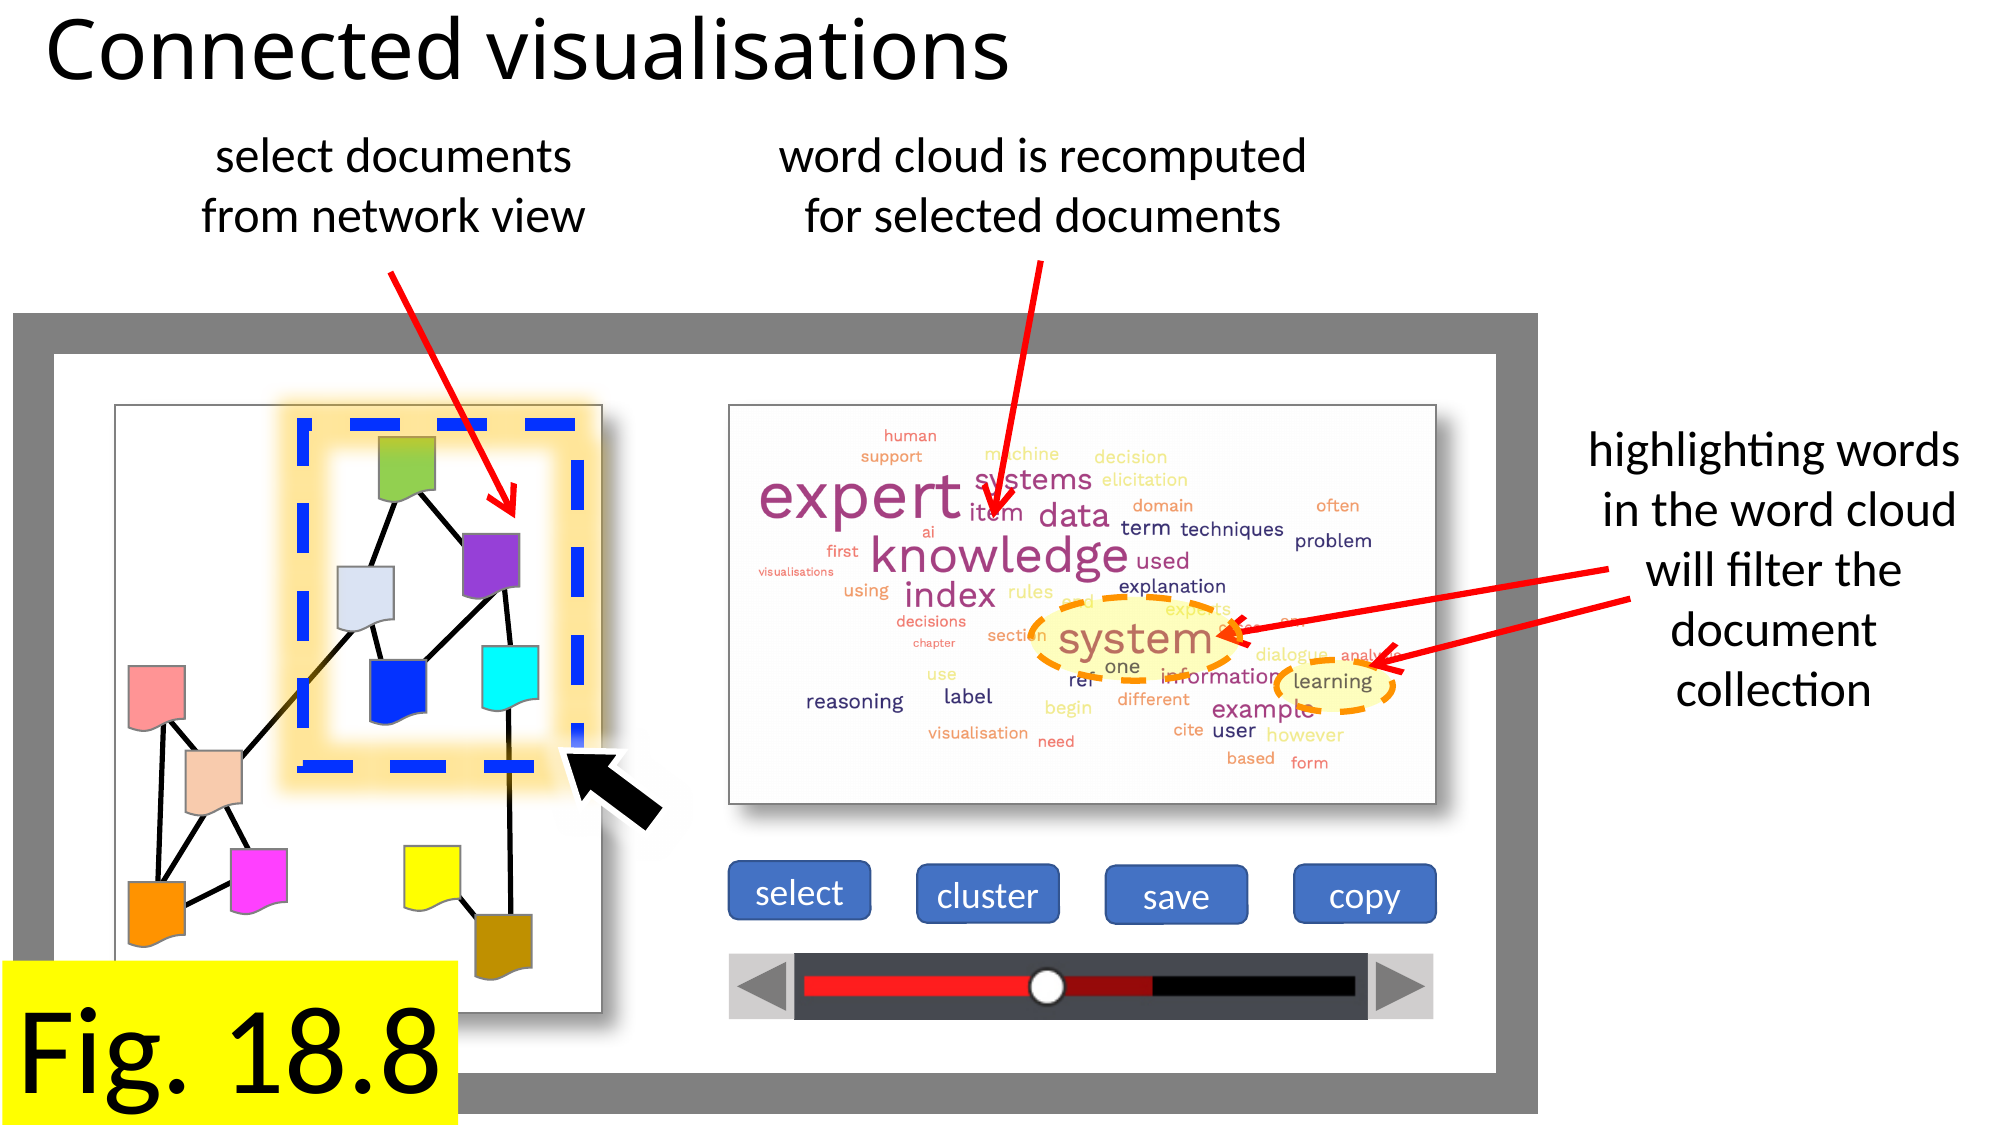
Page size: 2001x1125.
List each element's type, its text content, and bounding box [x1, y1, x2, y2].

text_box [33, 115, 1978, 1094]
text_box Fig. 18.8 [2, 960, 459, 1125]
title Connected visualisations [29, 0, 1970, 267]
